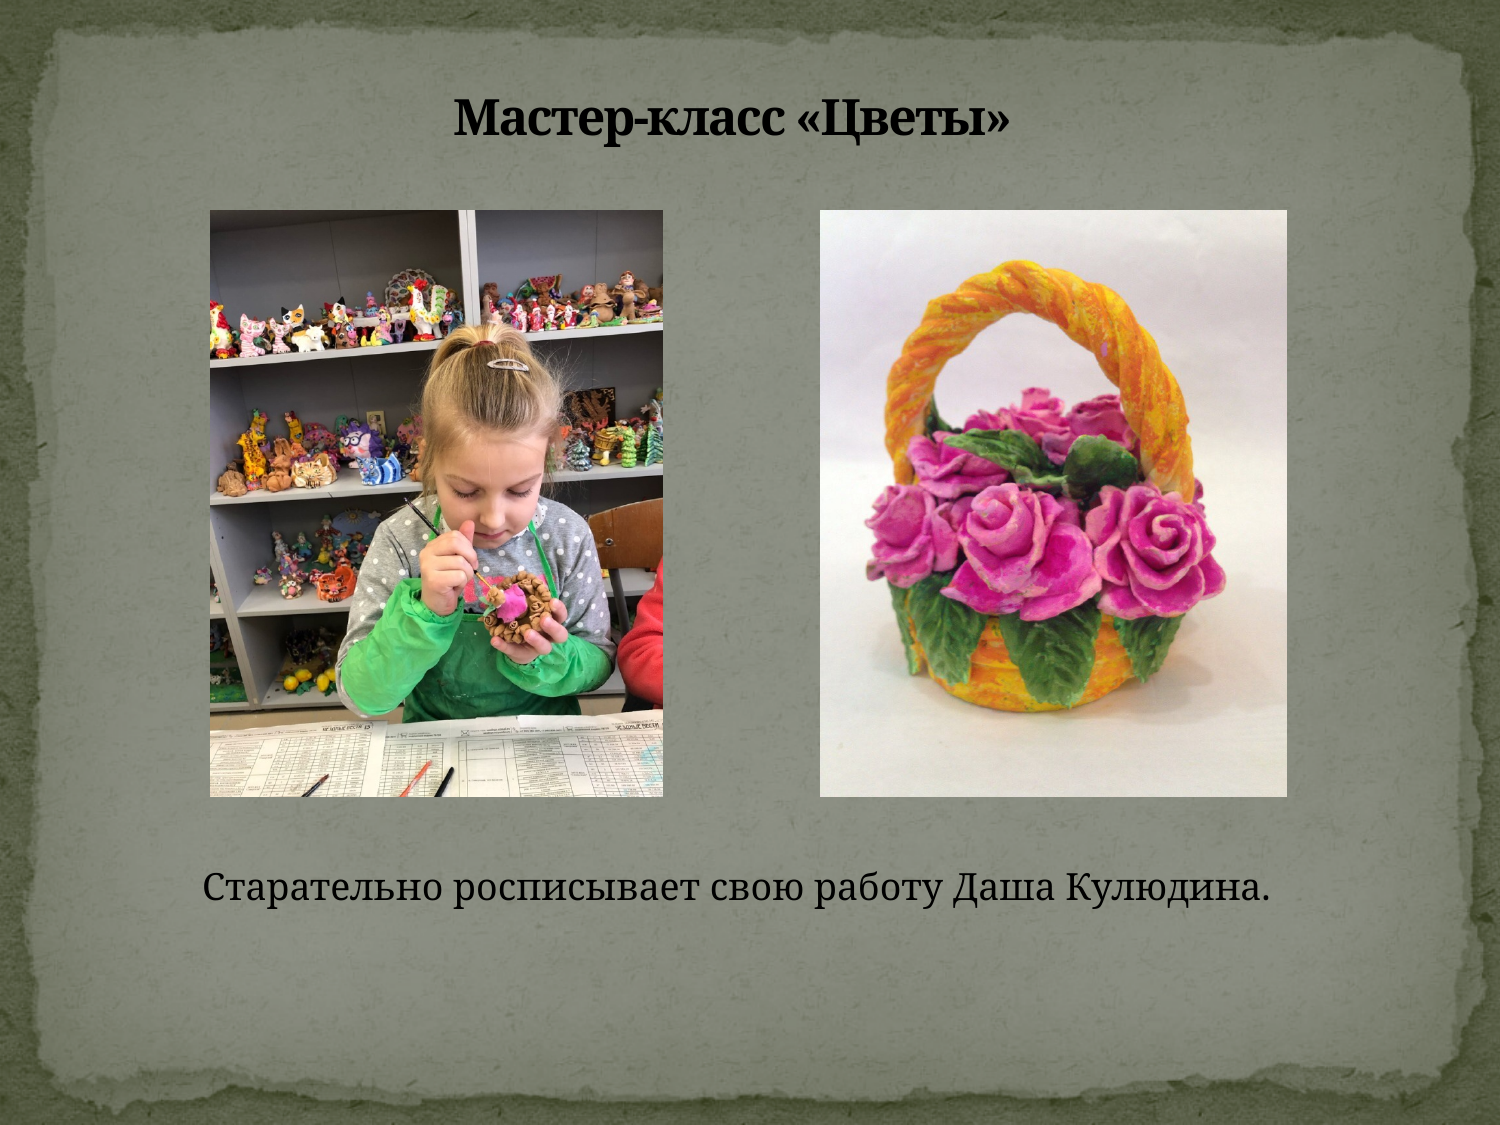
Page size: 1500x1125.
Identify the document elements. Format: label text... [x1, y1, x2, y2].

title Мастер-класс «Цветы» [0, 70, 1465, 153]
picture [820, 210, 1287, 797]
text_box Старательно росписывает свою работу Даша Кулюдина. [128, 855, 1372, 916]
picture [210, 210, 663, 797]
